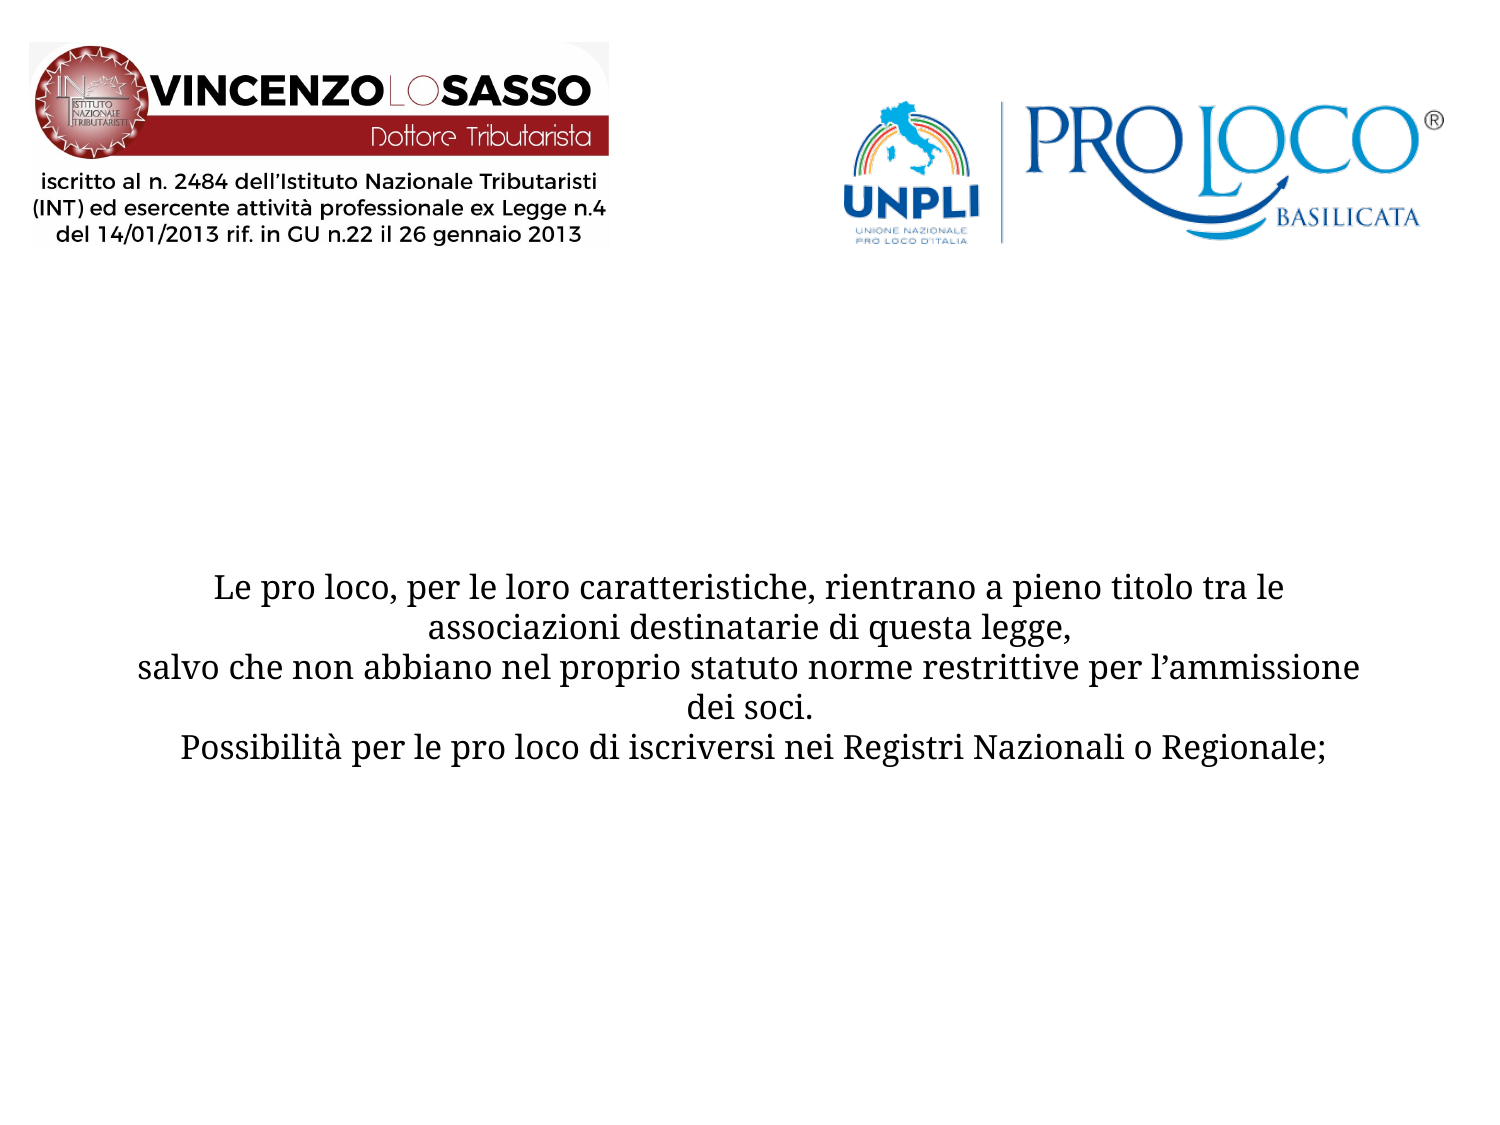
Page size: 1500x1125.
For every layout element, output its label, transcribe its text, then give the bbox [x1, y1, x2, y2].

picture [29, 42, 609, 247]
picture [844, 101, 1444, 244]
title Le pro loco, per le loro caratteristiche, rientrano a pieno titolo tra le associazioni destinatarie di questa legge, salvo che non abbiano nel proprio statuto norme restrittive per l’ammissione dei soci. Possibilità per le pro loco di iscriversi nei Registri Nazionali o Regionale; [112, 349, 1388, 1024]
